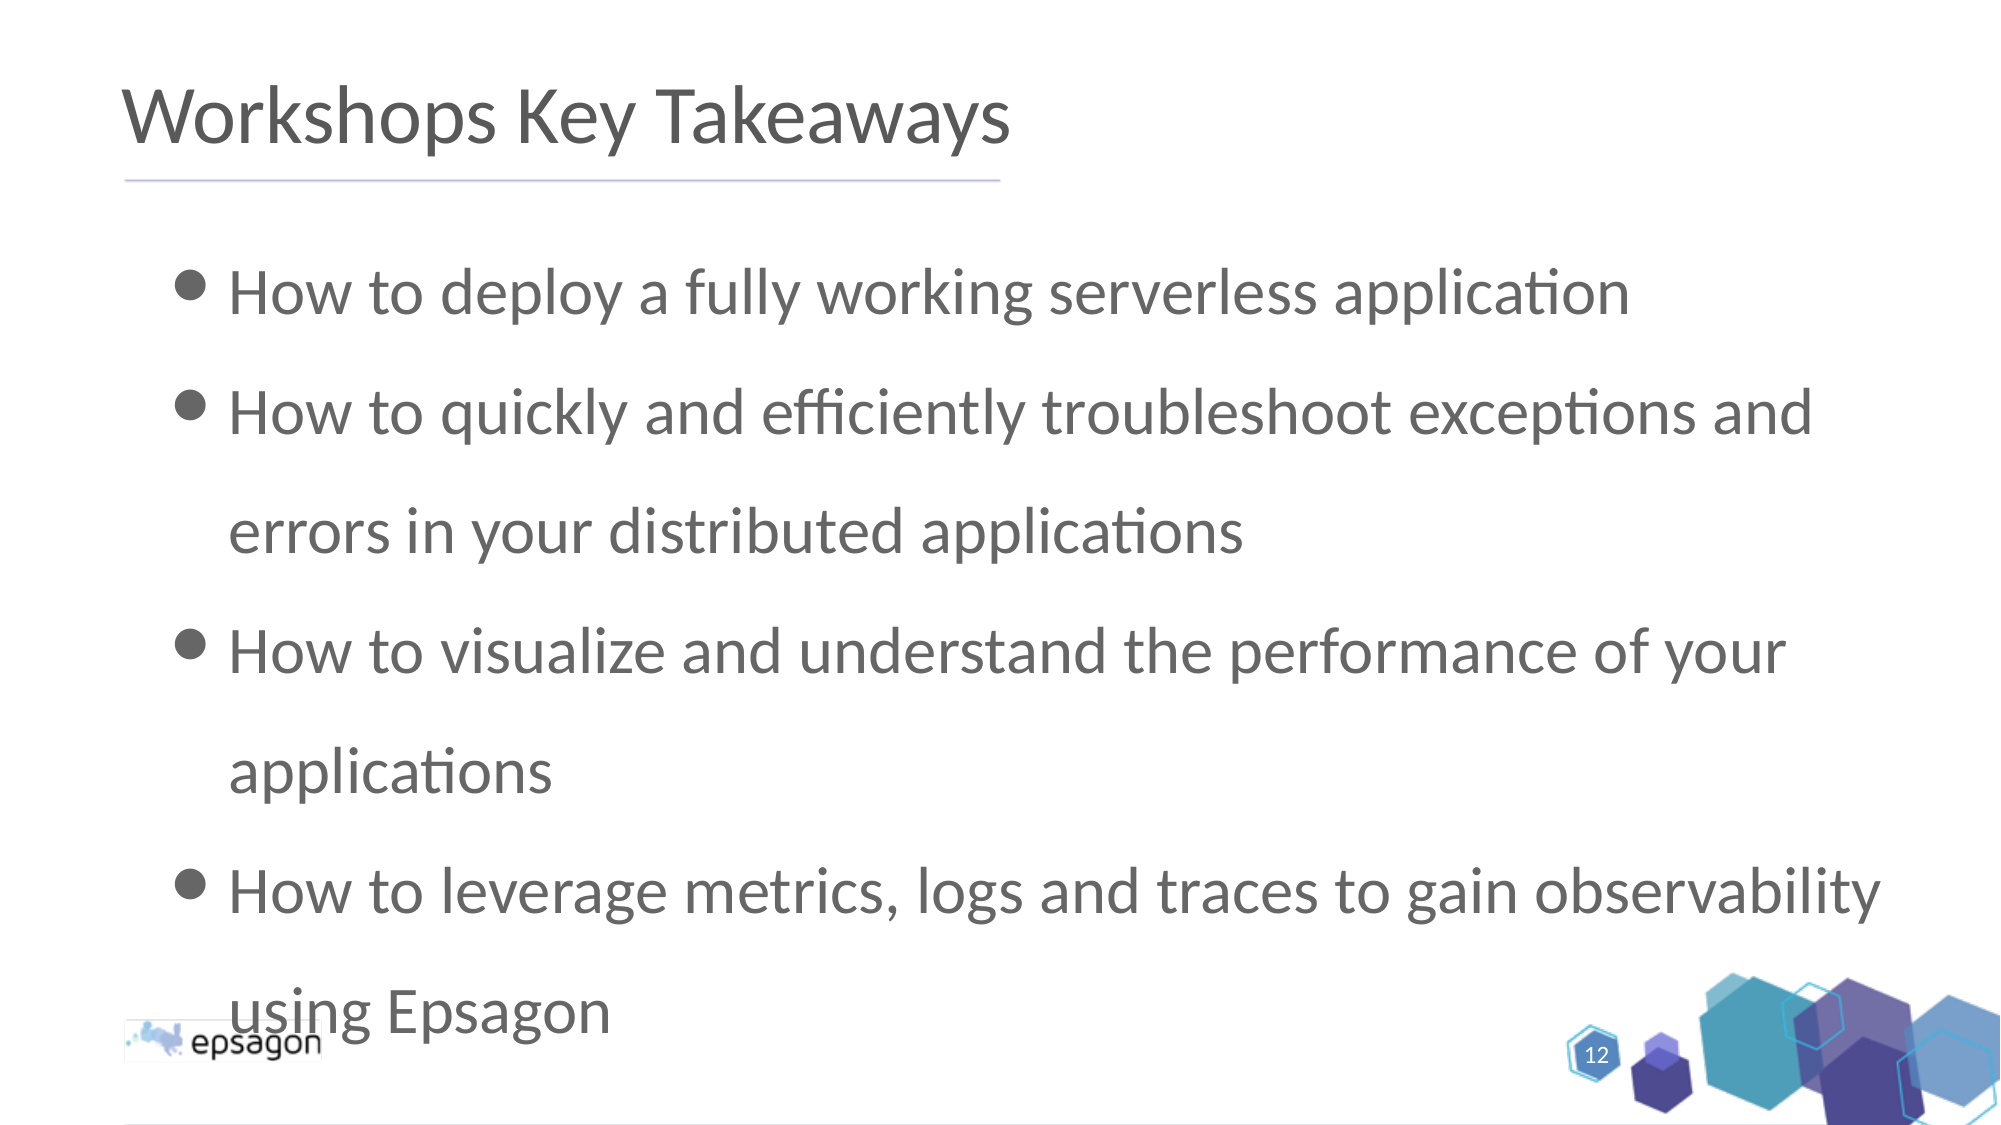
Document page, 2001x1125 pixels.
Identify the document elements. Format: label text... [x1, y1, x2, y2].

slide_number 12 [1554, 1023, 1639, 1084]
text_box Workshops Key Takeaways [106, 52, 1879, 169]
picture [0, 5, 2000, 1125]
text_box How to deploy a fully working serverless application How to quickly and efficiently troubleshoot exceptions and errors in your distributed applications How to visualize and understand the performance of your applications How to leverage metrics, logs and traces to gain observability using Epsagon [138, 200, 1935, 986]
